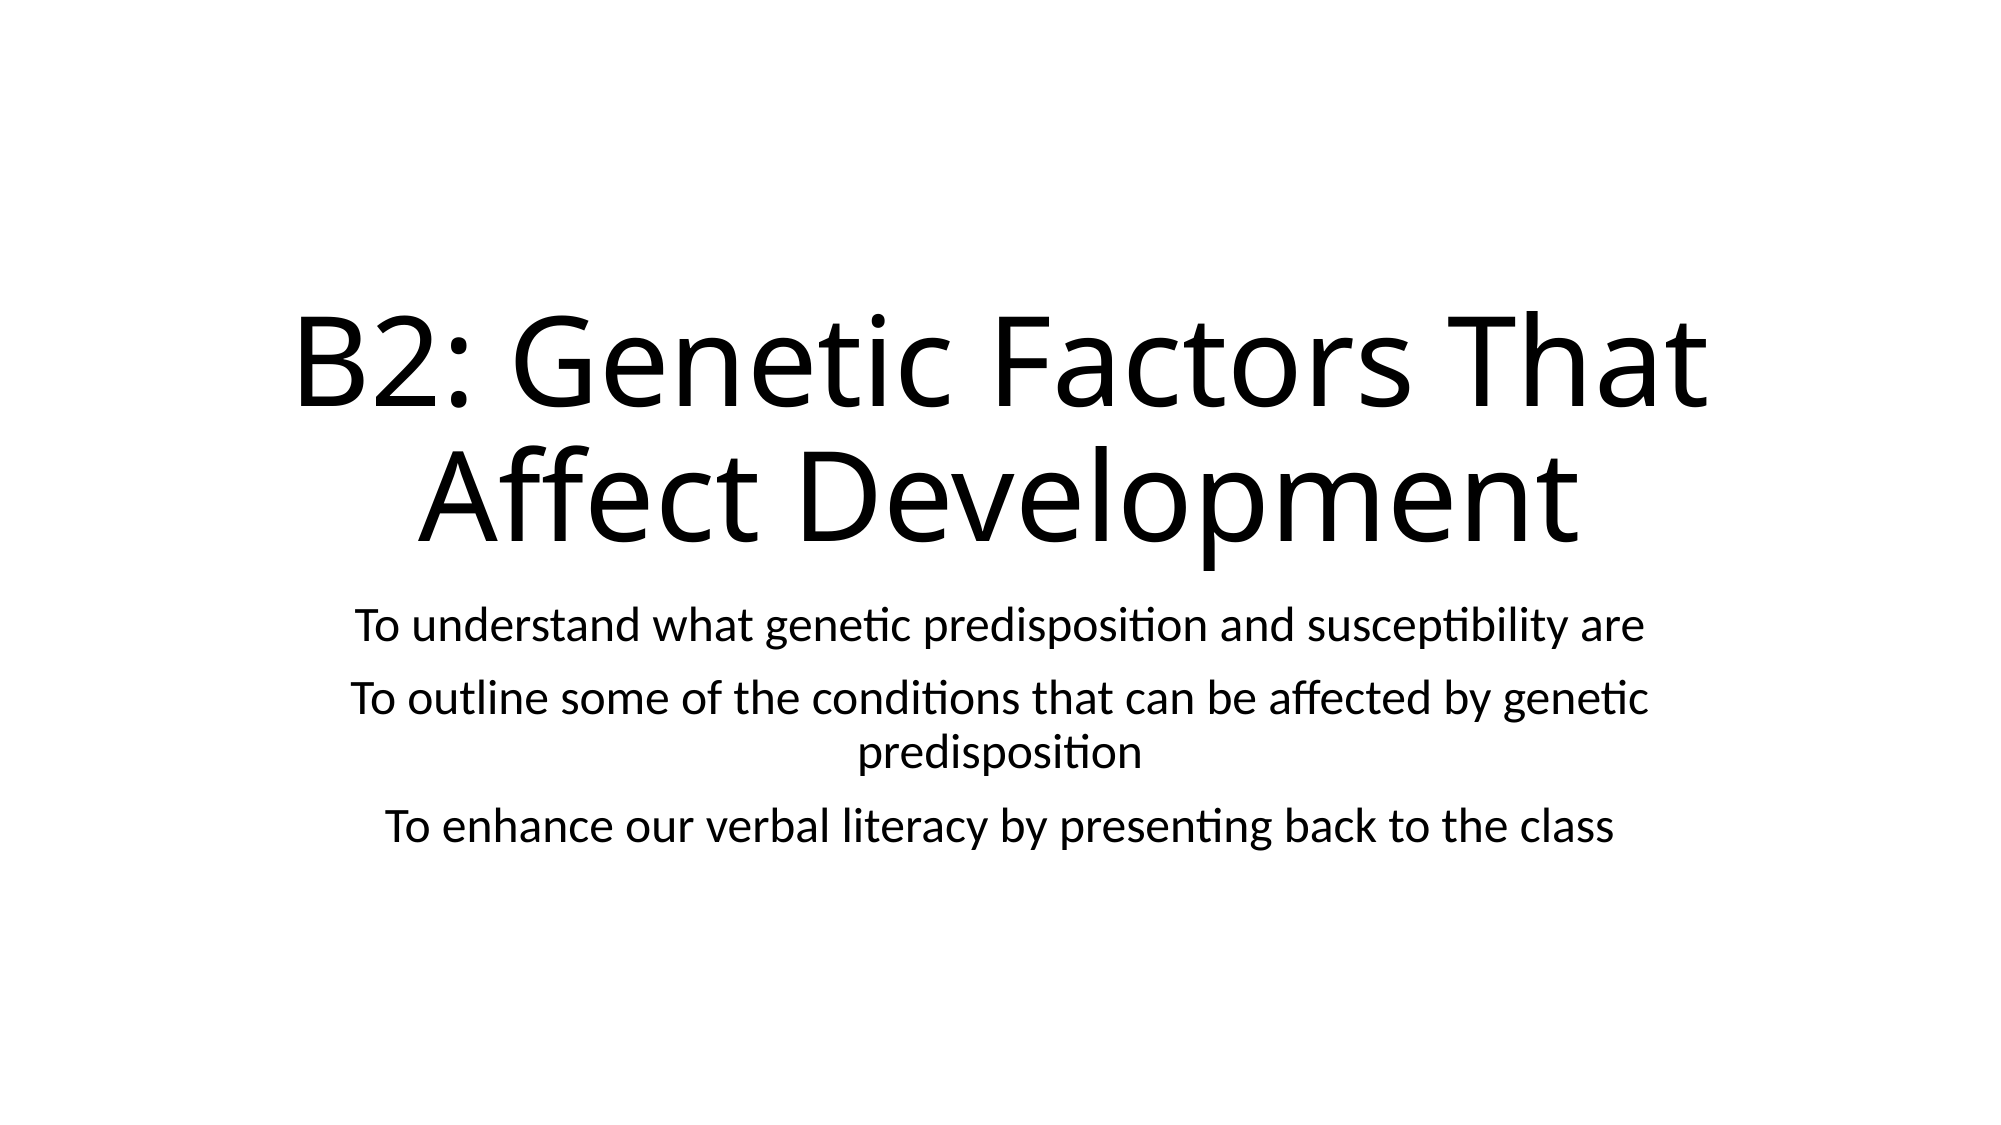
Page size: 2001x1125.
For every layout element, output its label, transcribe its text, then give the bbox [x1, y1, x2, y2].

subtitle To understand what genetic predisposition and susceptibility are To outline some of the conditions that can be affected by genetic predisposition To enhance our verbal literacy by presenting back to the class [249, 590, 1750, 863]
title B2: Genetic Factors That Affect Development [249, 184, 1750, 576]
